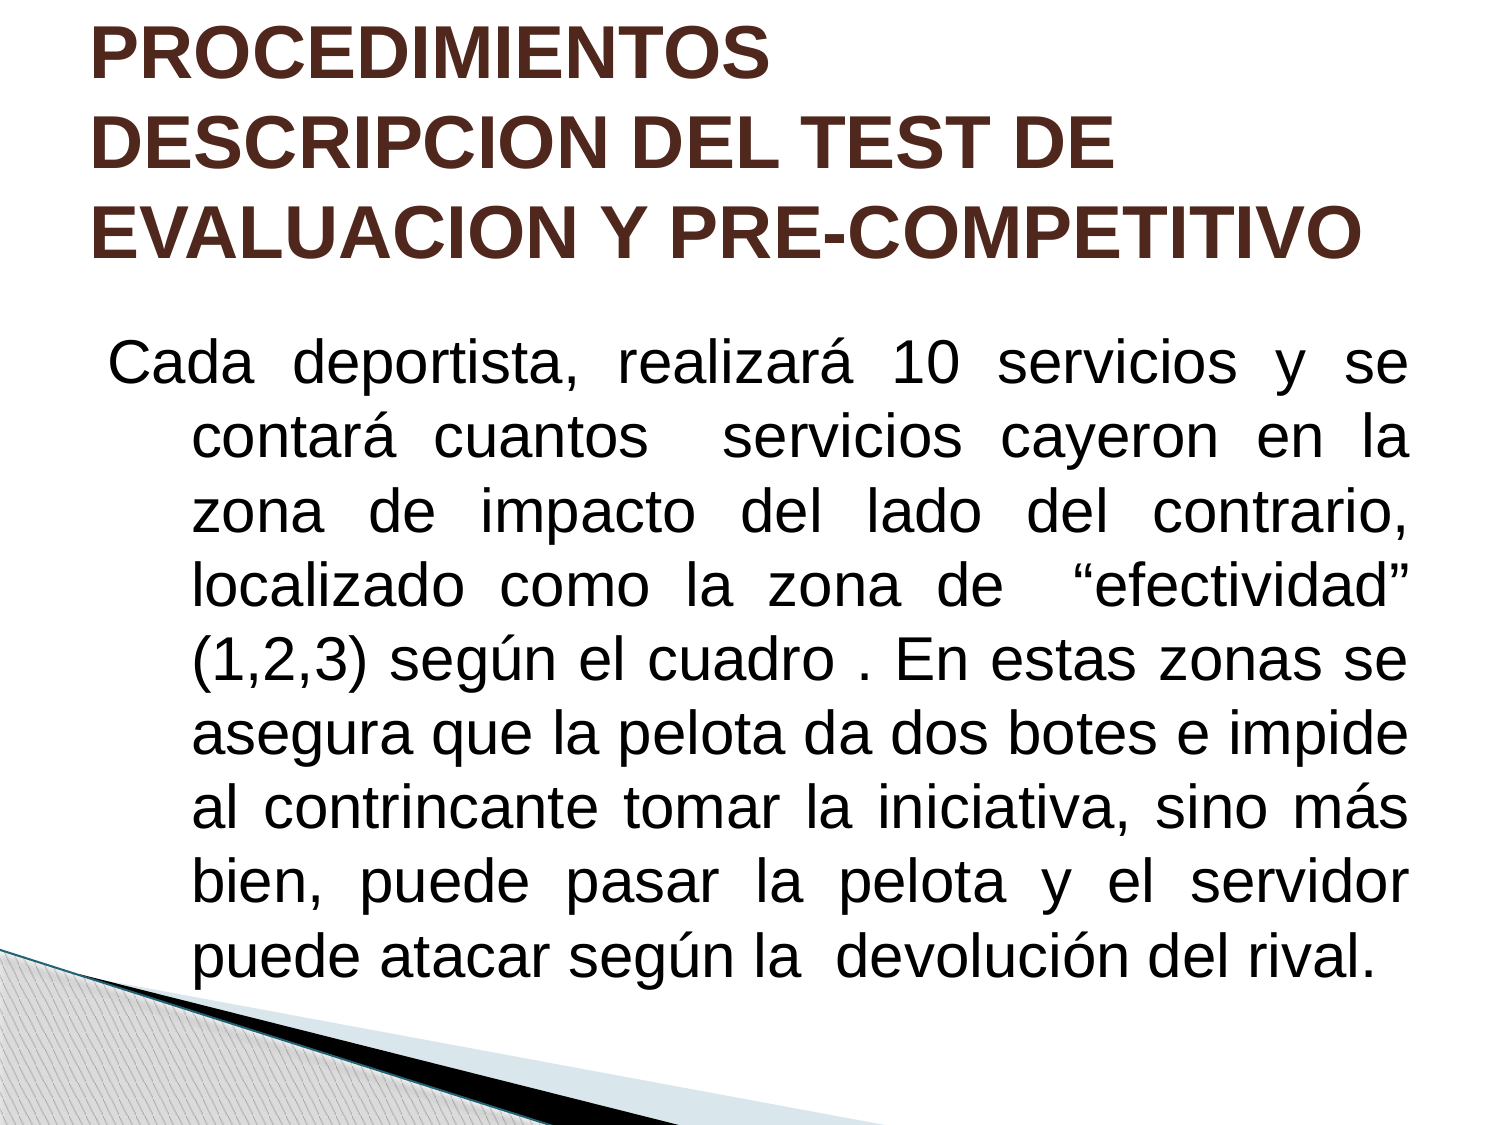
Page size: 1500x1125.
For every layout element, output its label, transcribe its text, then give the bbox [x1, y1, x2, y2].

list Cada deportista, realizará 10 servicios y se contará cuantos servicios cayeron en la zona de impacto del lado del contrario, localizado como la zona de “efectividad” (1,2,3) según el cuadro . En estas zonas se asegura que la pelota da dos botes e impide al contrincante tomar la iniciativa, sino más bien, puede pasar la pelota y el servidor puede atacar según la devolución del rival. [75, 314, 1425, 1005]
title PROCEDIMIENTOS DESCRIPCION DEL TEST DE EVALUACION Y PRE-COMPETITIVO [75, 45, 1425, 233]
